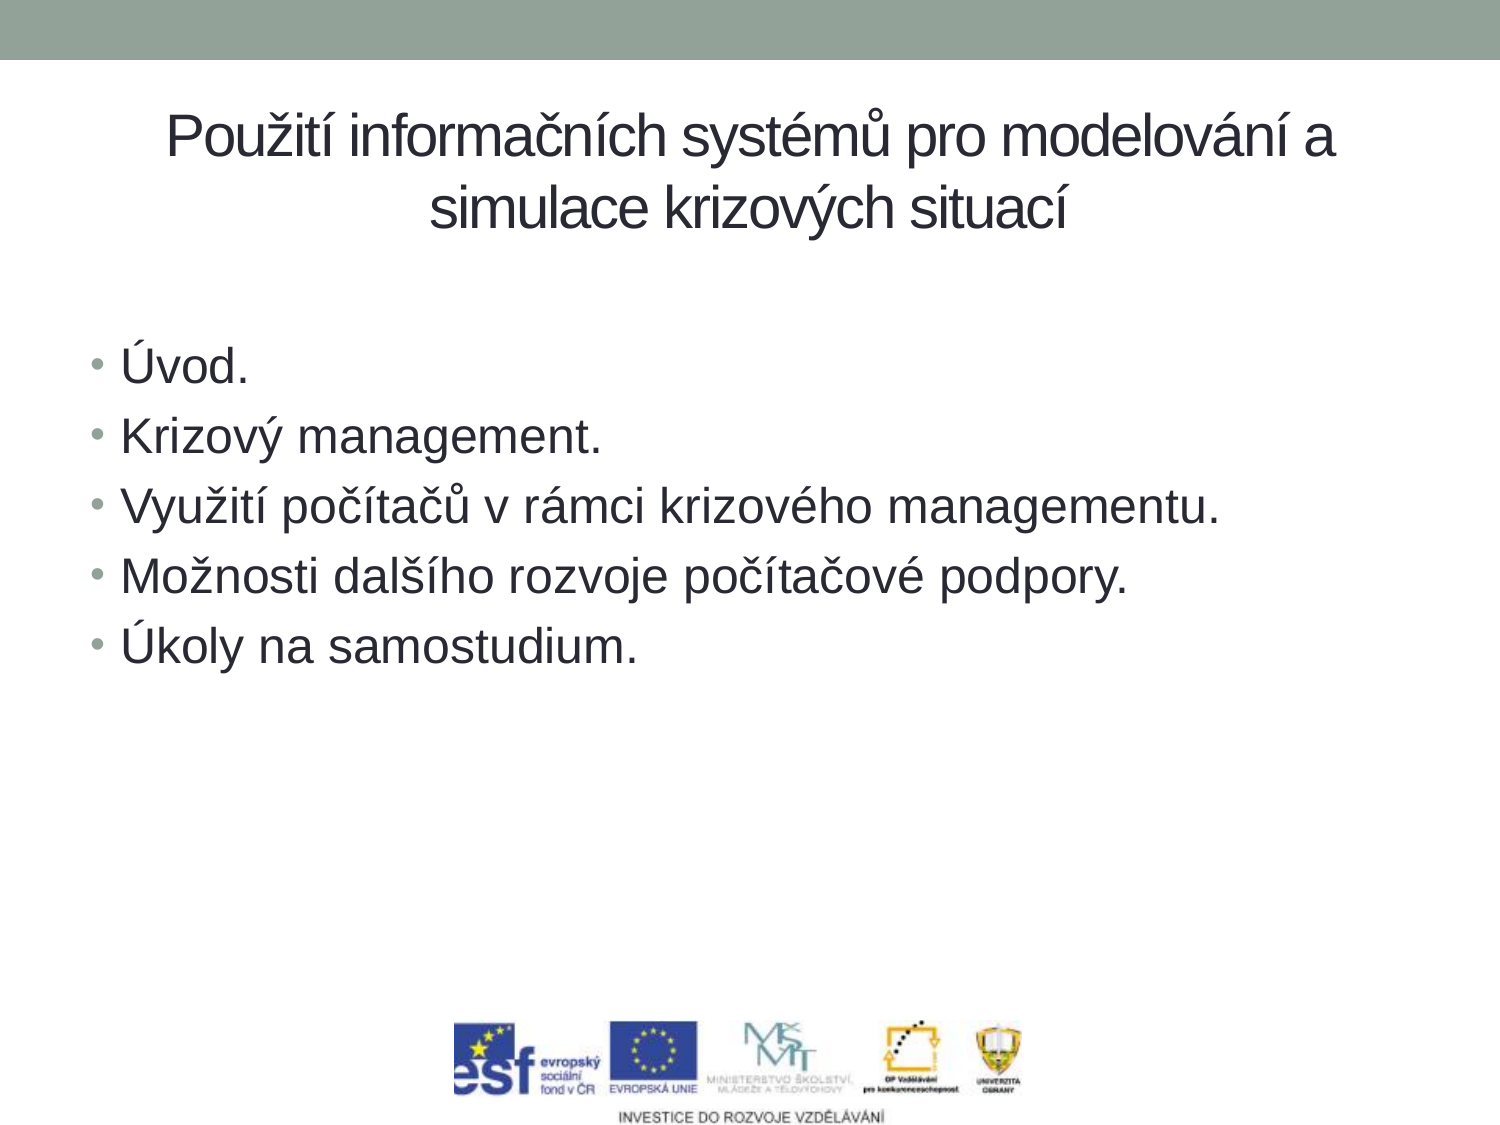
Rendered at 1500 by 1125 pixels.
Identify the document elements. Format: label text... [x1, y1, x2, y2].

title Použití informačních systémů pro modelování a simulace krizových situací [75, 87, 1425, 250]
picture [454, 1020, 1022, 1125]
list Úvod. Krizový management. Využití počítačů v rámci krizového managementu. Možnosti dalšího rozvoje počítačové podpory. Úkoly na samostudium. [75, 326, 1425, 1000]
